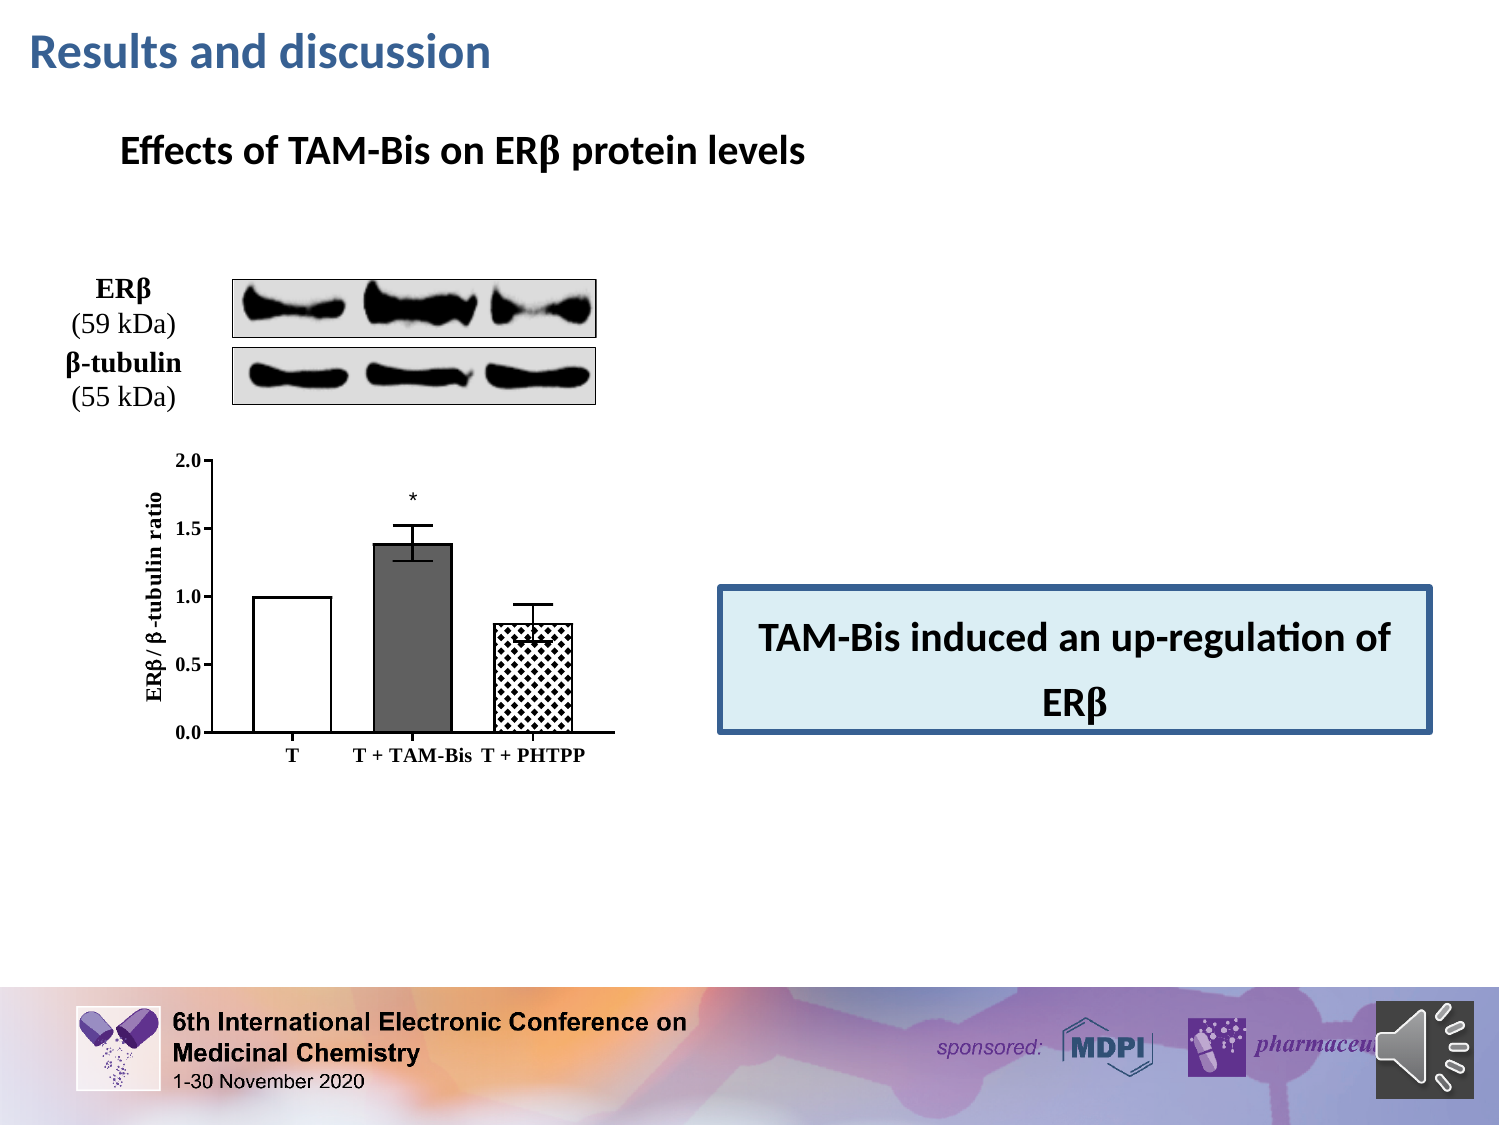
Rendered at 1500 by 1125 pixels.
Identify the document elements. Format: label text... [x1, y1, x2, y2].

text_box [14, 262, 234, 406]
picture [231, 278, 597, 406]
text_box Results and discussion [14, 11, 1352, 86]
text_box Effects of TAM-Bis on ERβ protein levels [105, 115, 1075, 180]
picture [0, 987, 1499, 1125]
text_box TAM-Bis induced an up-regulation of ERβ [720, 587, 1430, 733]
picture [119, 423, 676, 790]
